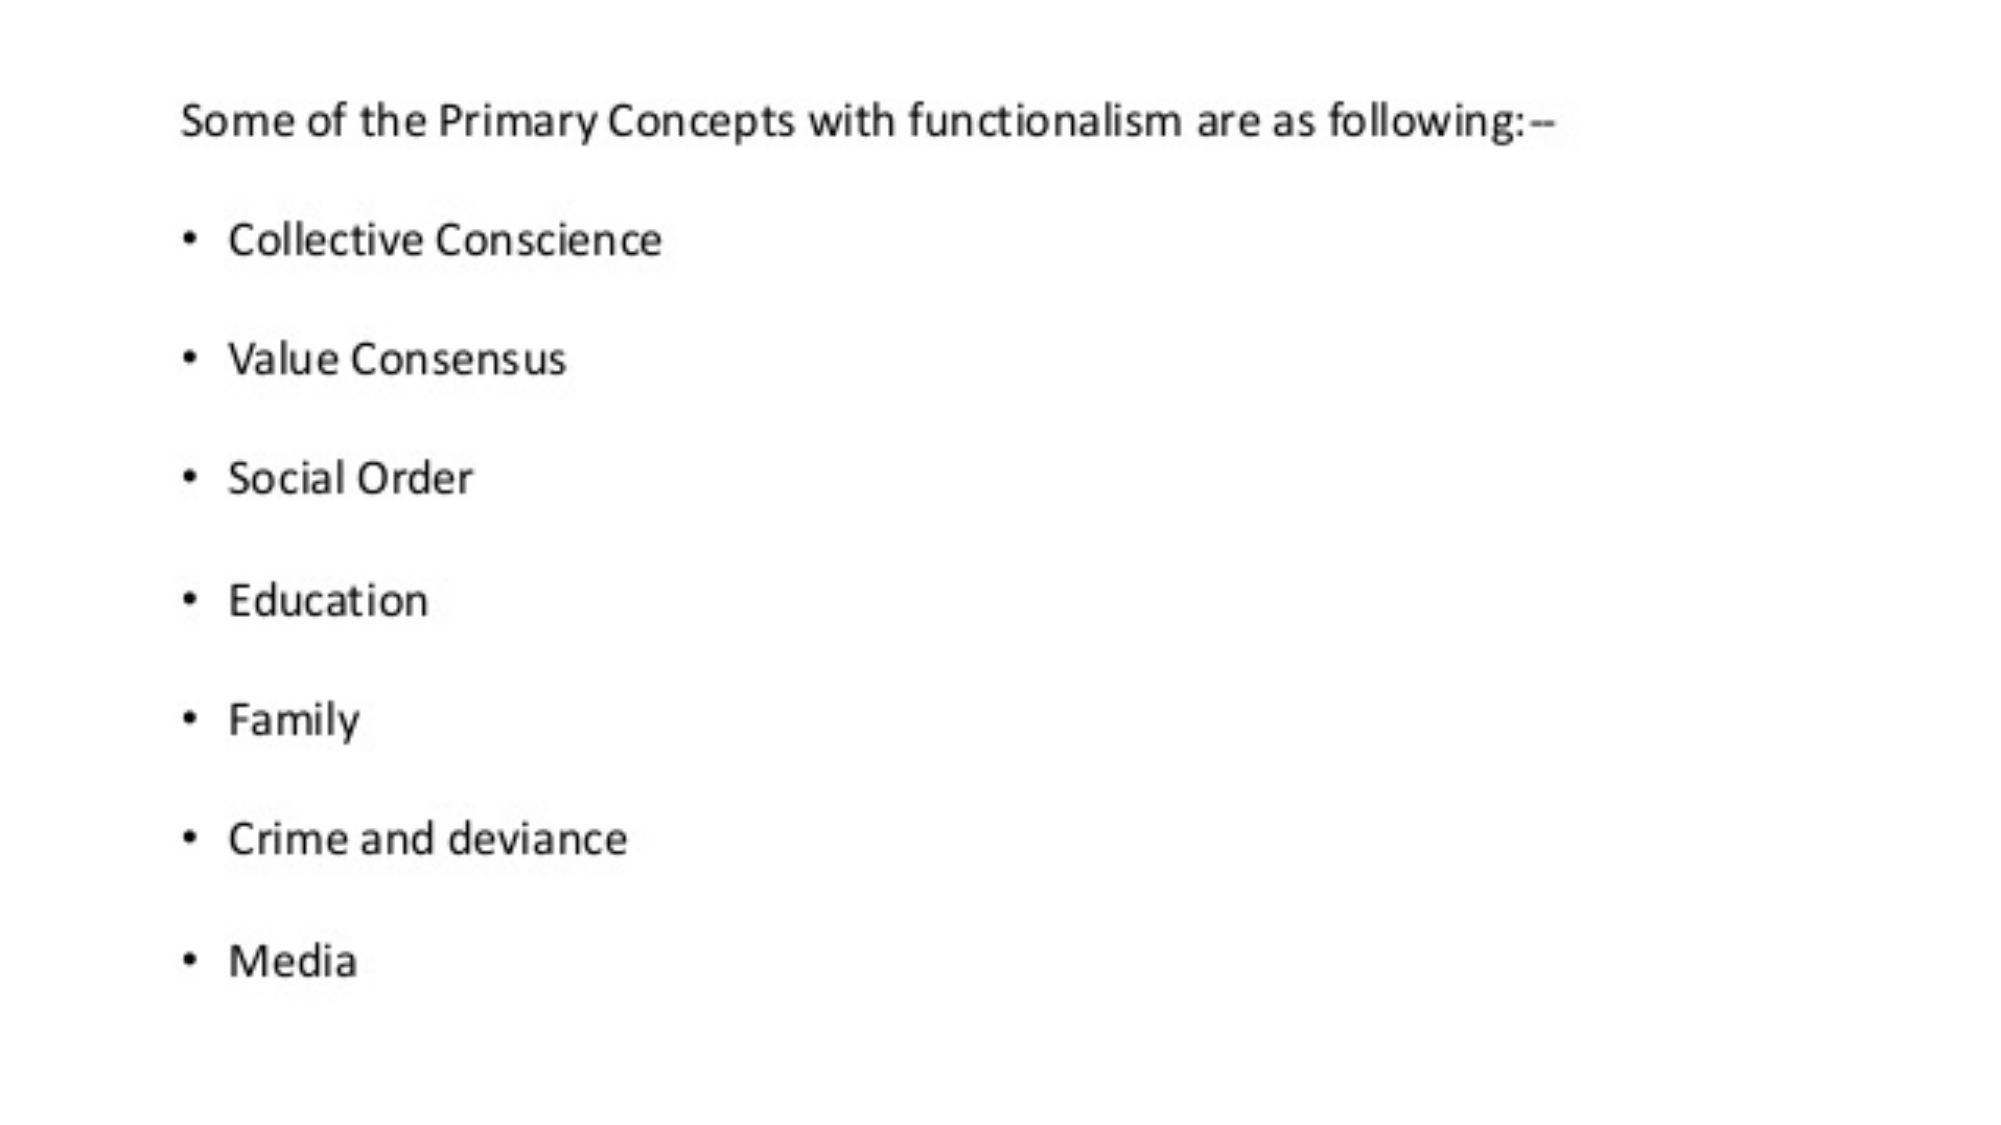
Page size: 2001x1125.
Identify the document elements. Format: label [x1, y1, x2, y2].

list [0, 0, 2000, 1125]
